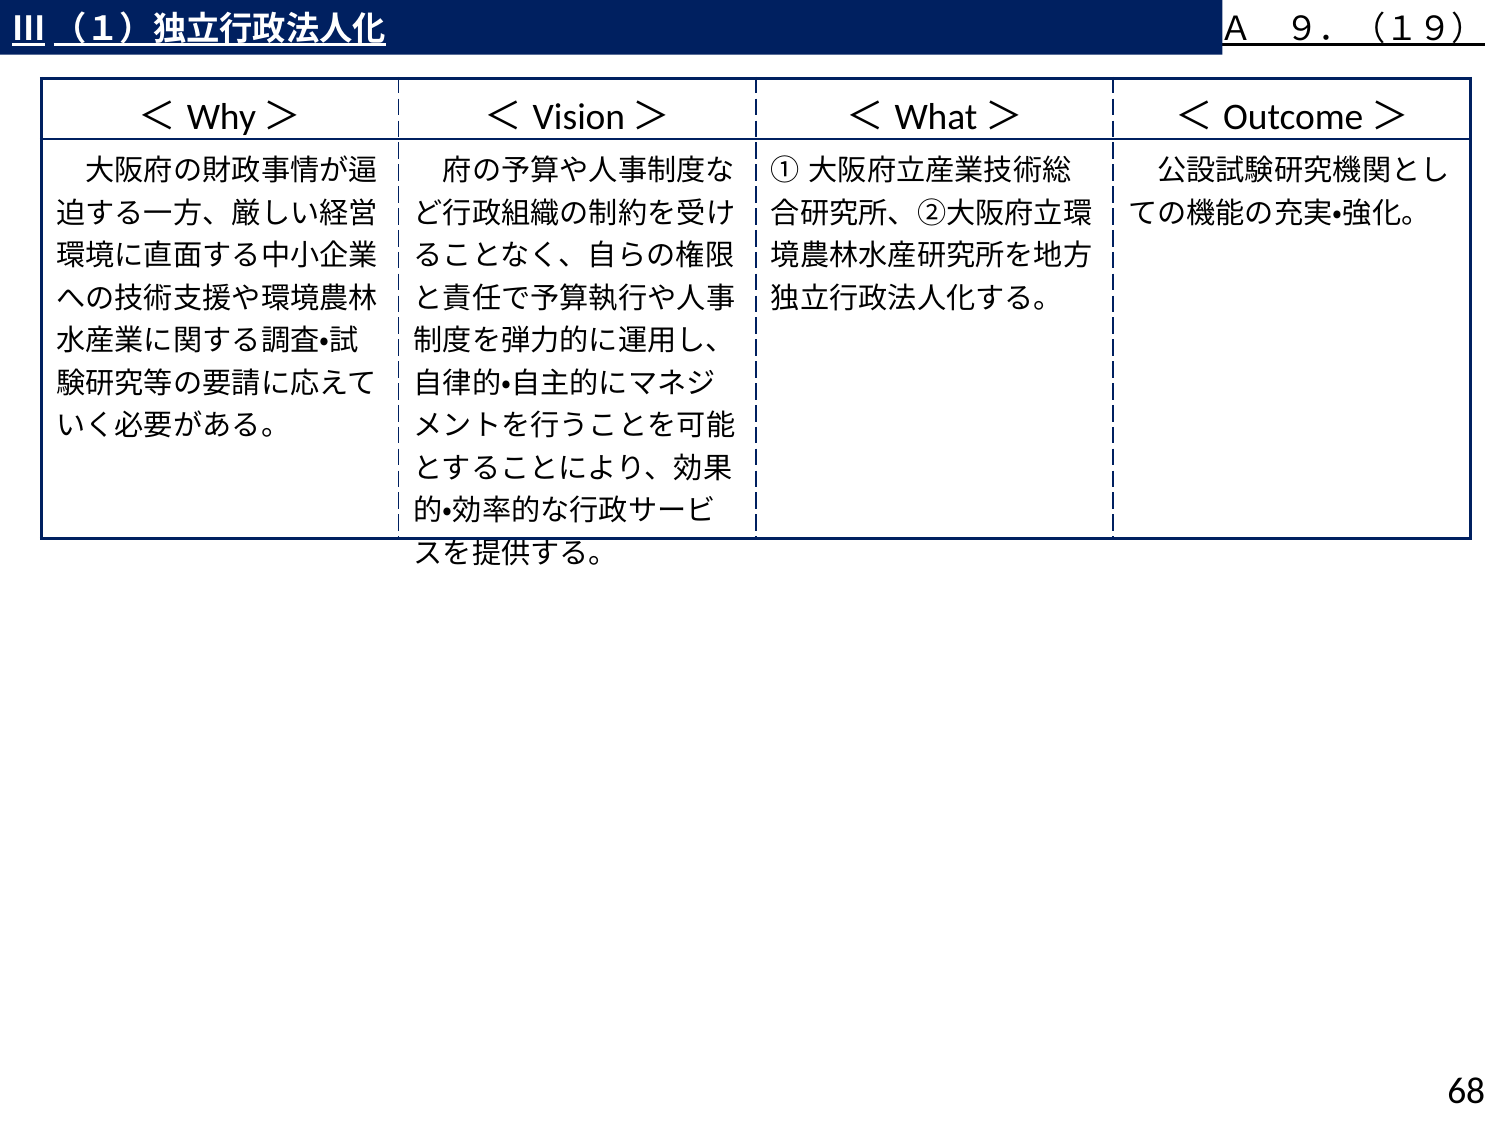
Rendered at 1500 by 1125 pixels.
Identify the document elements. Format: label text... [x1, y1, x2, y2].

table_header ＜Why＞ [43, 80, 399, 138]
table_cell ①大阪府立産業技術総合研究所、②大阪府立環境農林水産研究所を地方独立行政法人化する。 [756, 140, 1113, 537]
text_box 67 [1387, 1058, 1500, 1119]
table_cell 大阪府の財政事情が逼迫する一方、厳しい経営環境に直面する中小企業への技術支援や環境農林水産業に関する調査・試験研究等の要請に応えていく必要がある。 [43, 140, 399, 537]
table_header ＜Vision＞ [399, 80, 756, 138]
text_box Ⅲ（１）独立行政法人化 [0, 0, 1223, 55]
table_header ＜Outcome＞ [1113, 80, 1469, 138]
table_header ＜What＞ [756, 80, 1113, 138]
text_box Ａ ９．（１９） [1223, 0, 1500, 55]
table_cell 府の予算や人事制度など行政組織の制約を受けることなく、自らの権限と責任で予算執行や人事制度を弾力的に運用し、自律的・自主的にマネジメントを行うことを可能とすることにより、効果的・効率的な行政サービスを提供する。 [399, 140, 756, 537]
table_cell 公設試験研究機関としての機能の充実・強化。 [1113, 140, 1469, 537]
